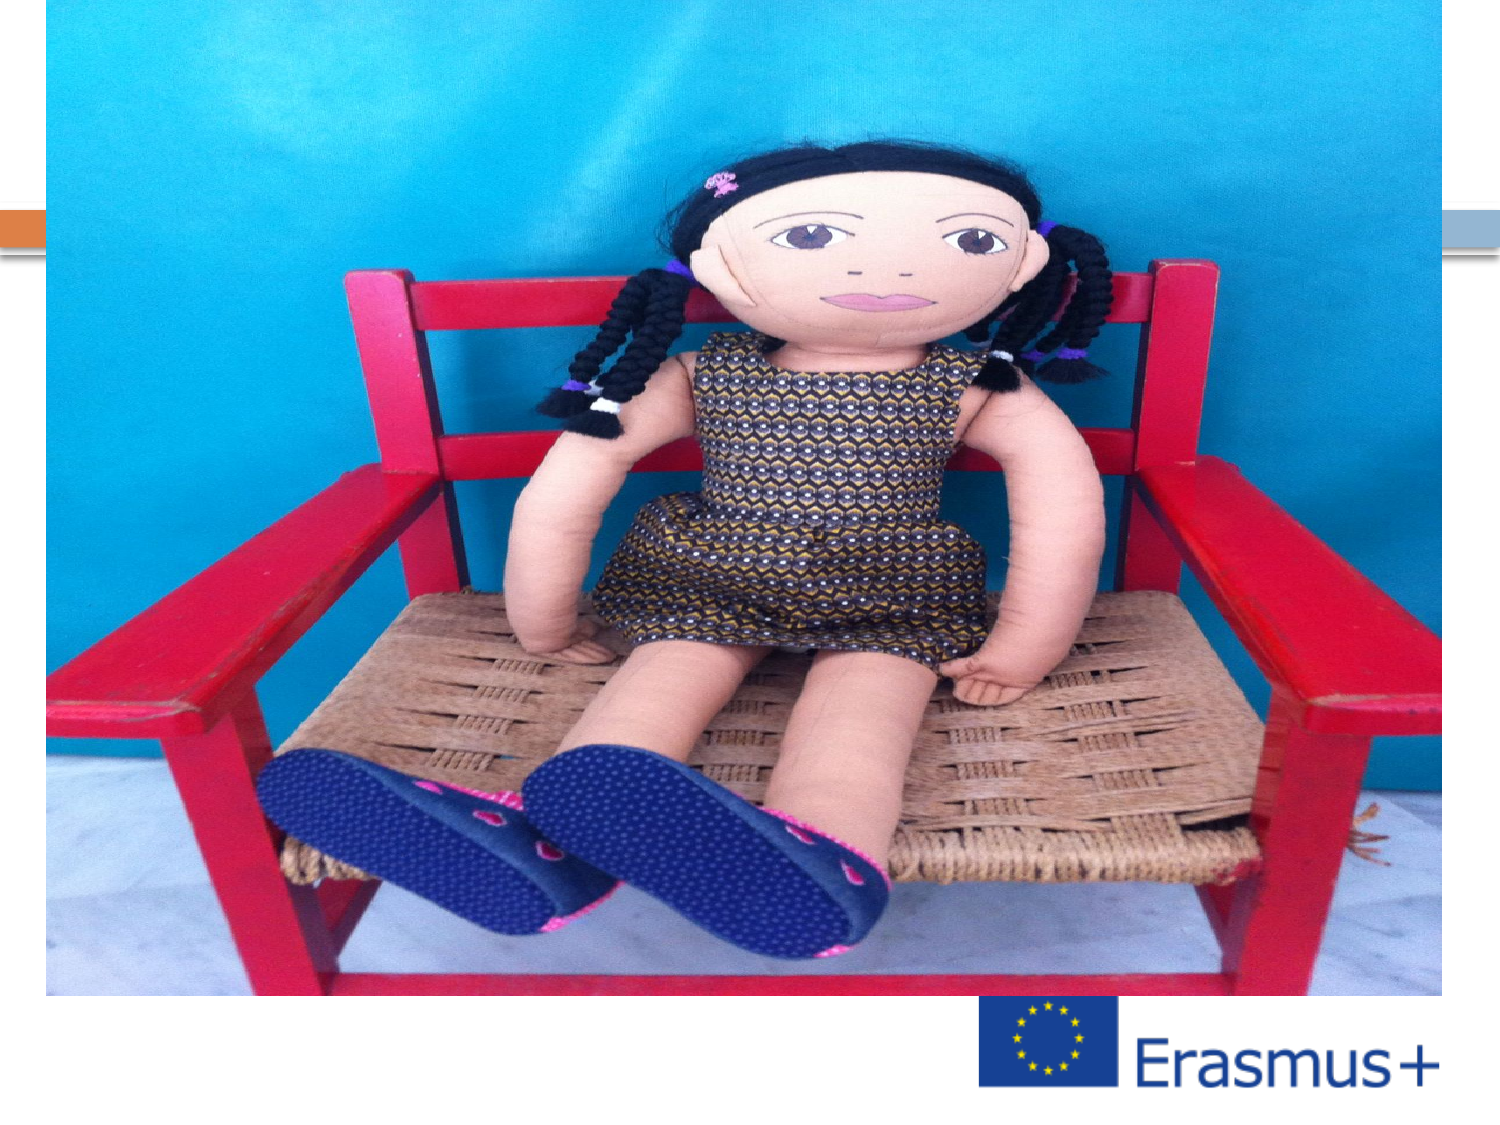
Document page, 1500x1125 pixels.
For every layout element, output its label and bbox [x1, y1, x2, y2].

list [46, 0, 1442, 997]
picture [950, 987, 1463, 1091]
